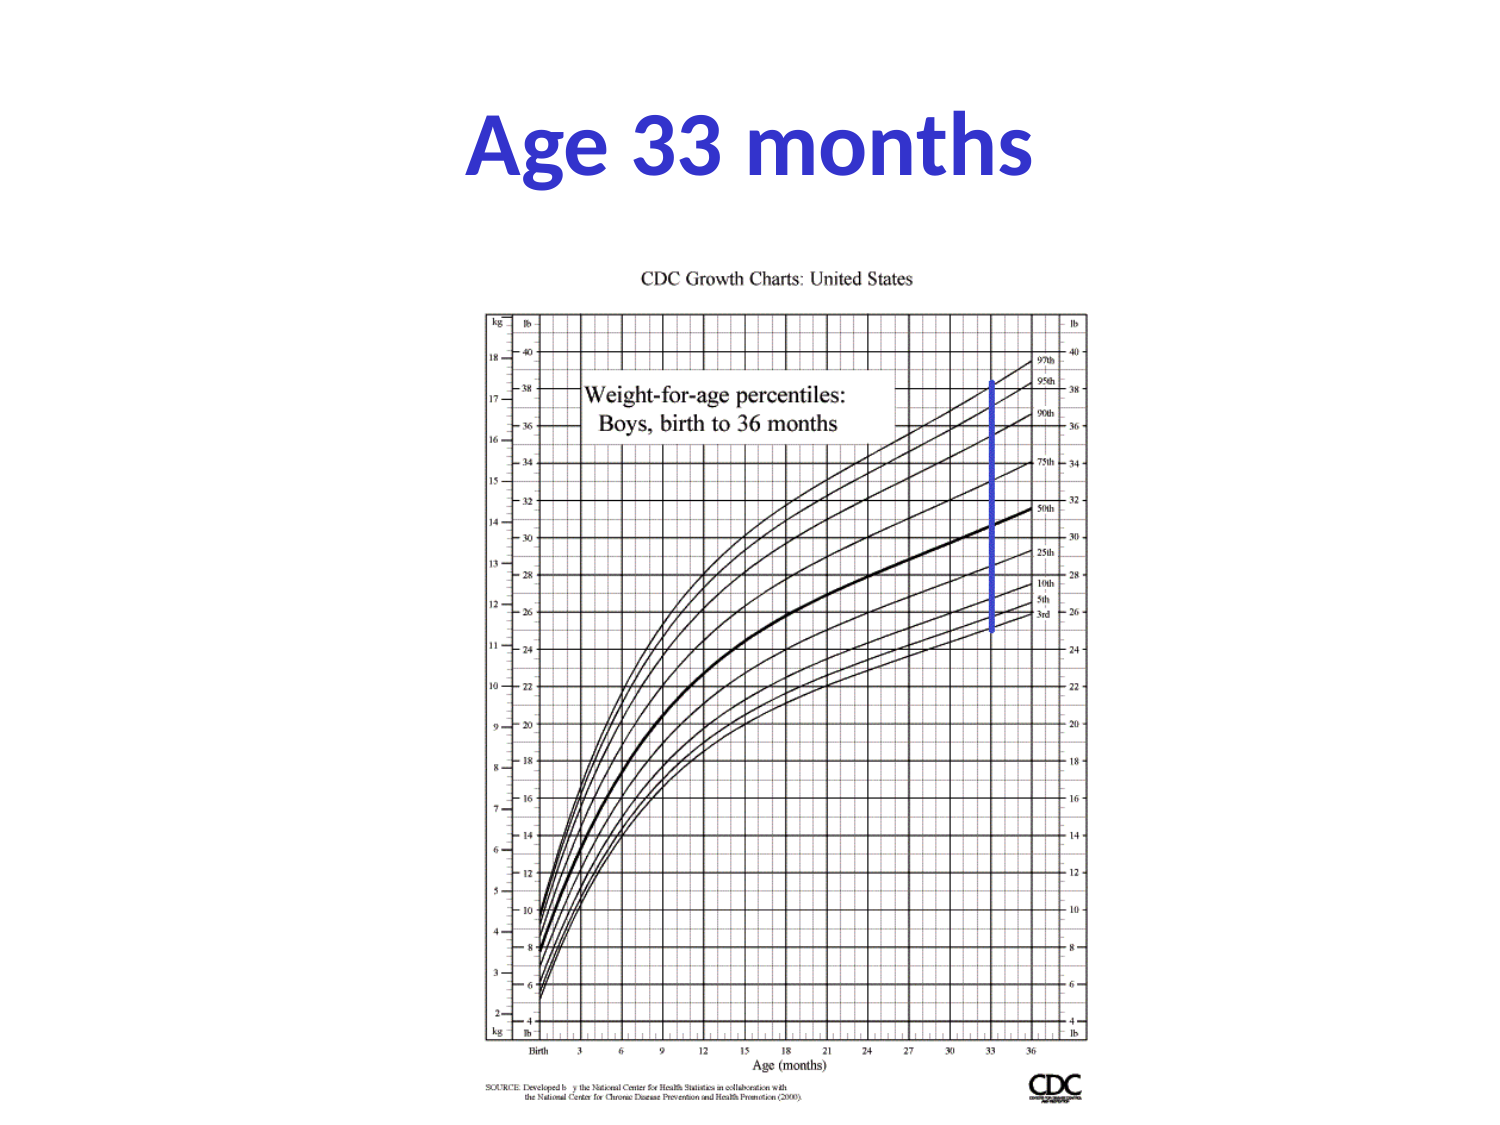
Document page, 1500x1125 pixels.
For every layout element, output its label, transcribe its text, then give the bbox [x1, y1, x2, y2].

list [474, 262, 1101, 1108]
title Age 33 months [74, 44, 1426, 233]
